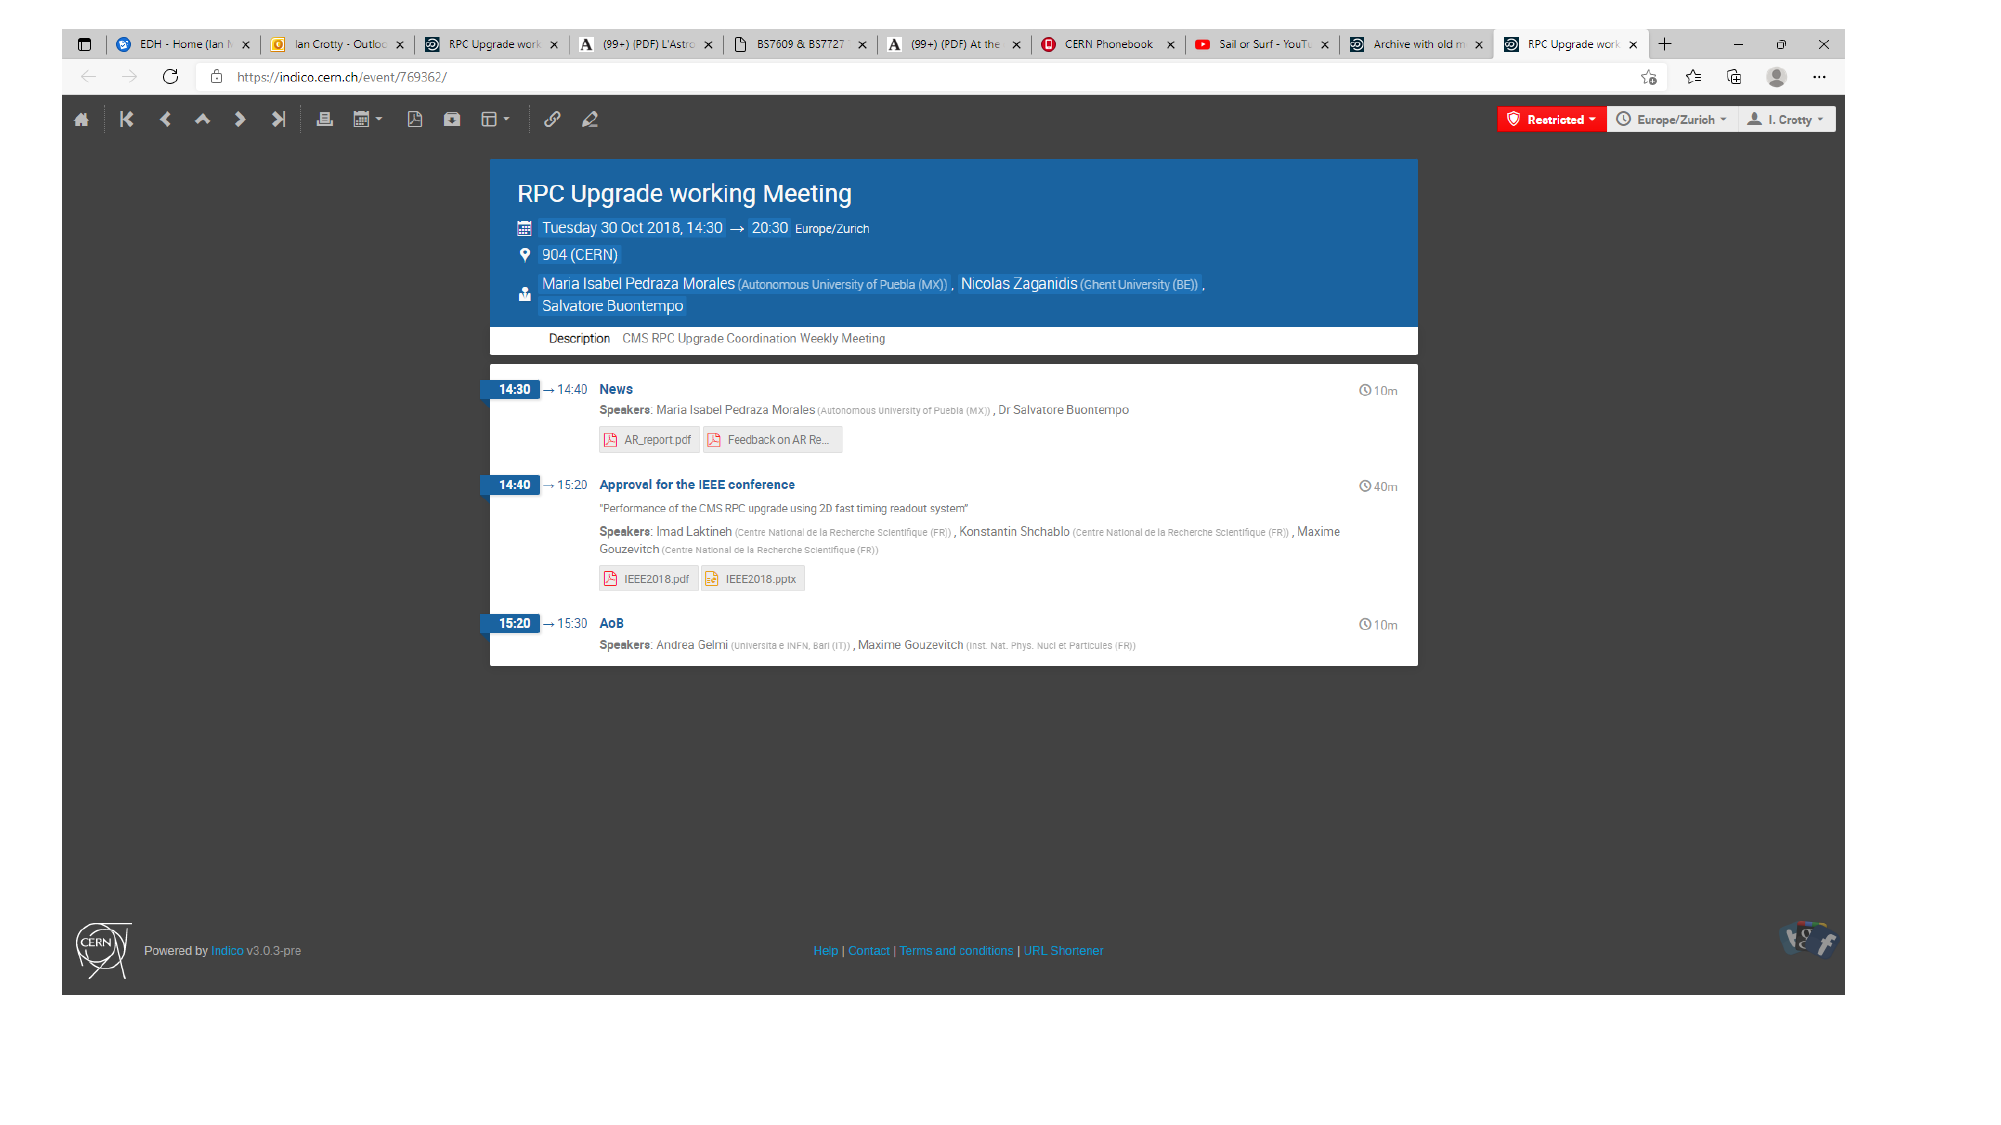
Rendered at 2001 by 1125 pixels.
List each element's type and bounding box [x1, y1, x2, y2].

picture [62, 29, 1845, 995]
